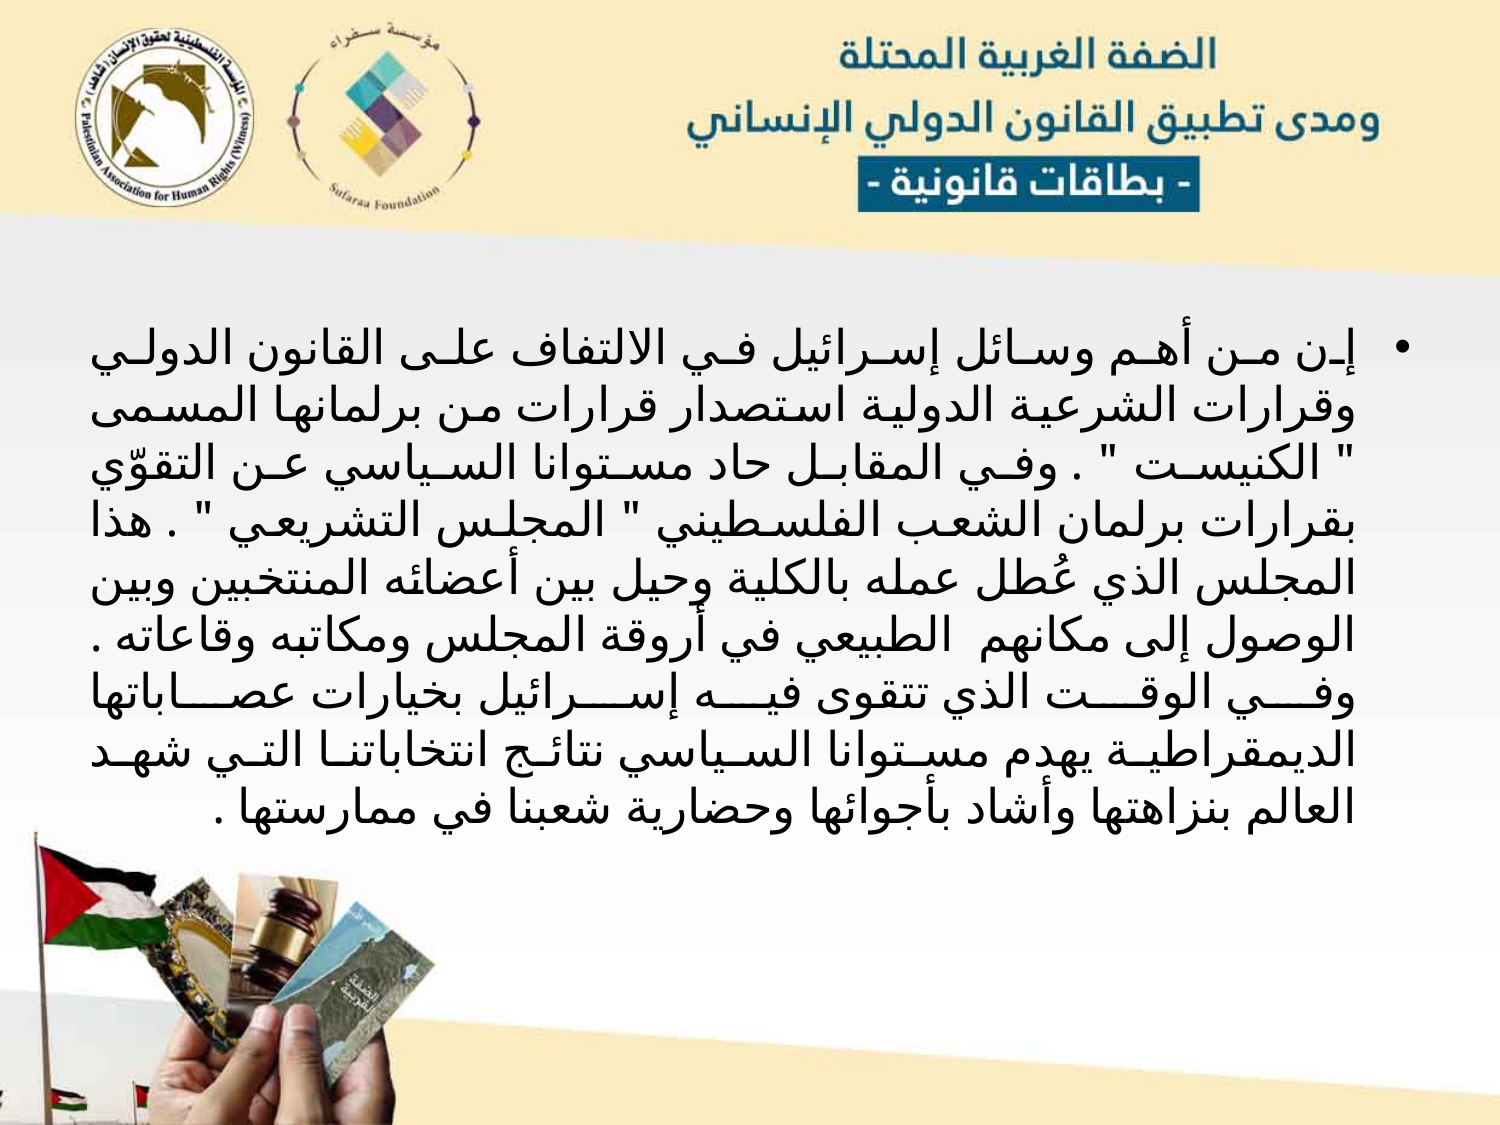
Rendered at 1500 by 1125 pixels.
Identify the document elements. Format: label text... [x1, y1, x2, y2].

picture [0, 0, 1500, 1125]
list إن من أهم وسائل إسرائيل في الالتفاف على القانون الدولي وقرارات الشرعية الدولية استصدار قرارات من برلمانها المسمى " الكنيست " . وفي المقابل حاد مستوانا السياسي عن التقوّي بقرارات برلمان الشعب الفلسطيني " المجلس التشريعي " . هذا المجلس الذي عُطل عمله بالكلية وحيل بين أعضائه المنتخبين وبين الوصول إلى مكانهم الطبيعي في أروقة المجلس ومكاتبه وقاعاته . وفي الوقت الذي تتقوى فيه إسرائيل بخيارات عصاباتها الديمقراطية يهدم مستوانا السياسي نتائج انتخاباتنا التي شهد العالم بنزاهتها وأشاد بأجوائها وحضارية شعبنا في ممارستها . [75, 287, 1425, 863]
